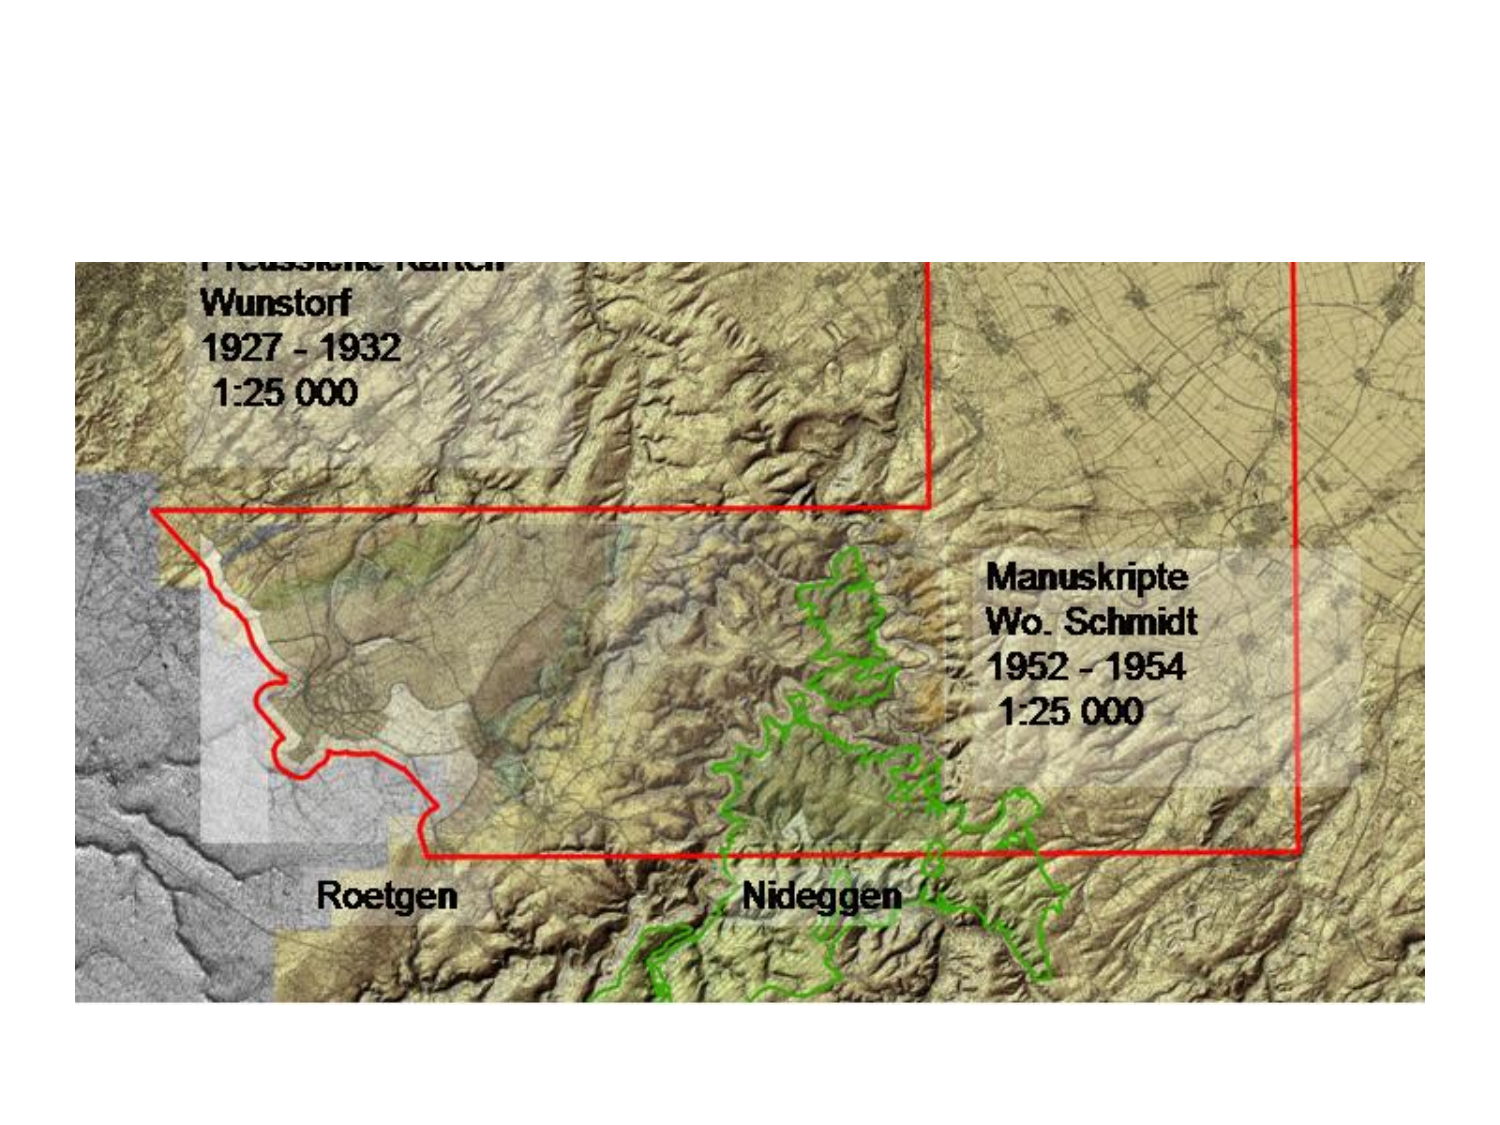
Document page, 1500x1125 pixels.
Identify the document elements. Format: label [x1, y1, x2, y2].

list [74, 262, 1426, 1006]
